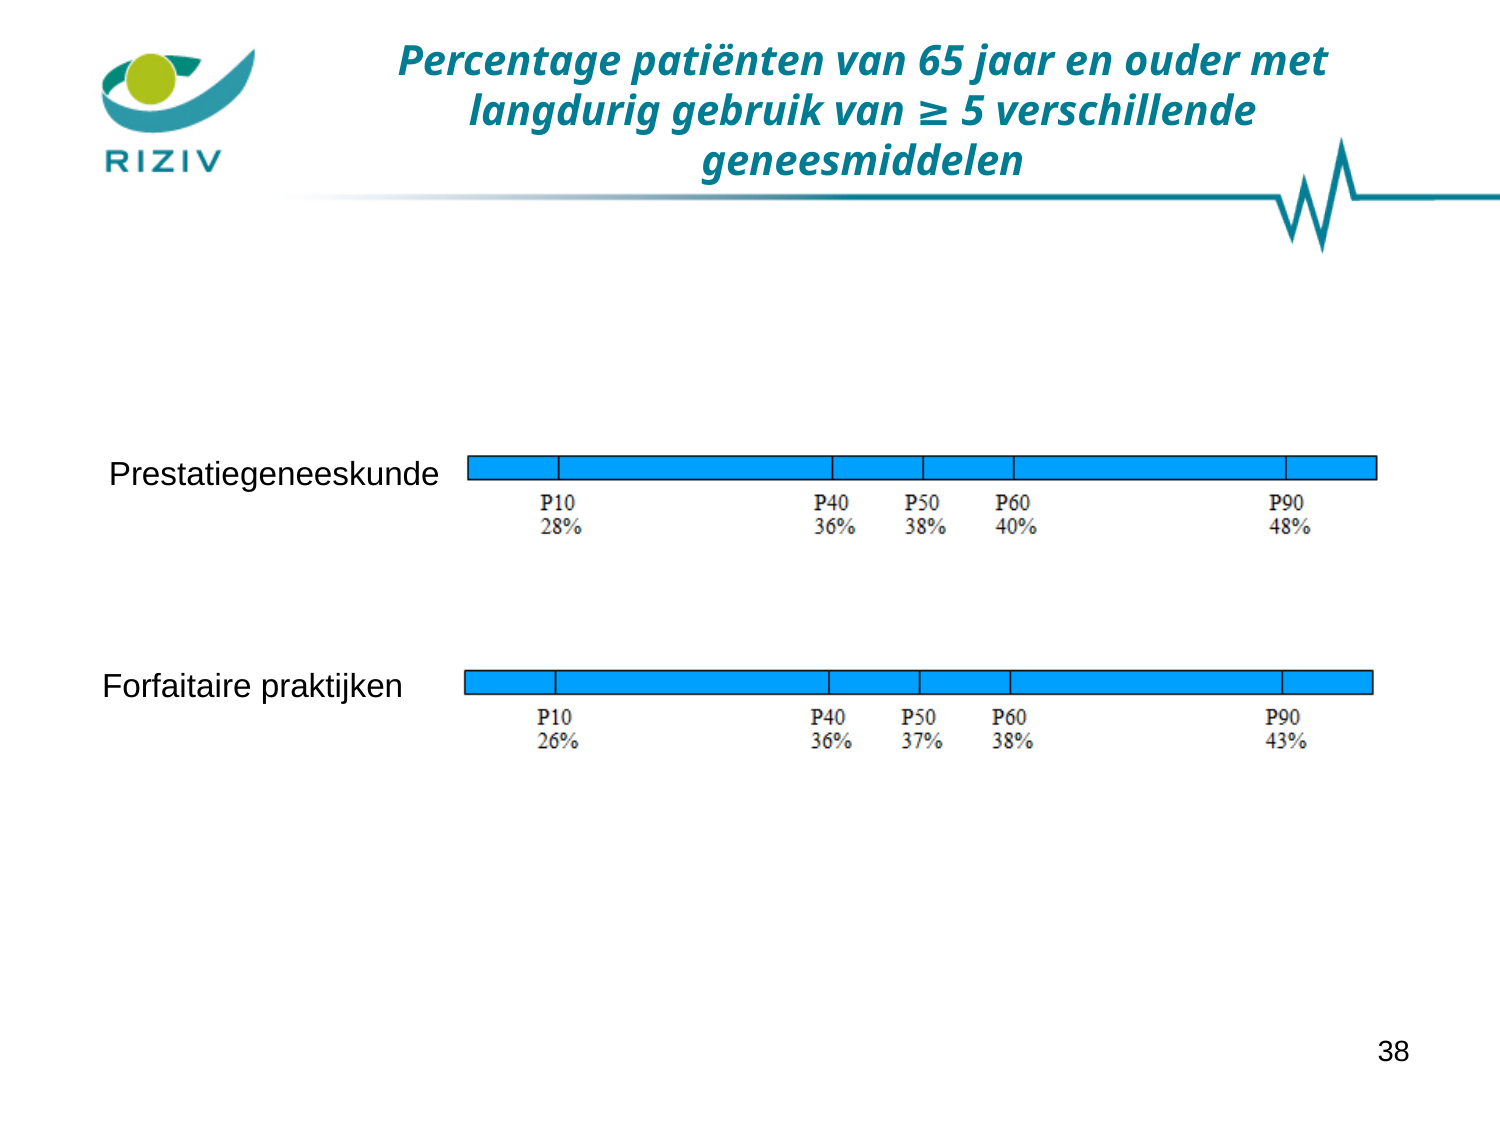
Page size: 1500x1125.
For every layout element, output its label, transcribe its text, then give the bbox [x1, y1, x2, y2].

text_box Forfaitaire praktijken [87, 656, 429, 712]
title Percentage patiënten van 65 jaar en ouder met langdurig gebruik van ≥ 5 verschillende geneesmiddelen [301, 45, 1425, 173]
picture [454, 656, 1389, 769]
text_box Prestatiegeneeskunde [93, 444, 449, 499]
slide_number 38 [1074, 1024, 1425, 1103]
picture [454, 432, 1384, 554]
picture [53, 0, 1500, 255]
